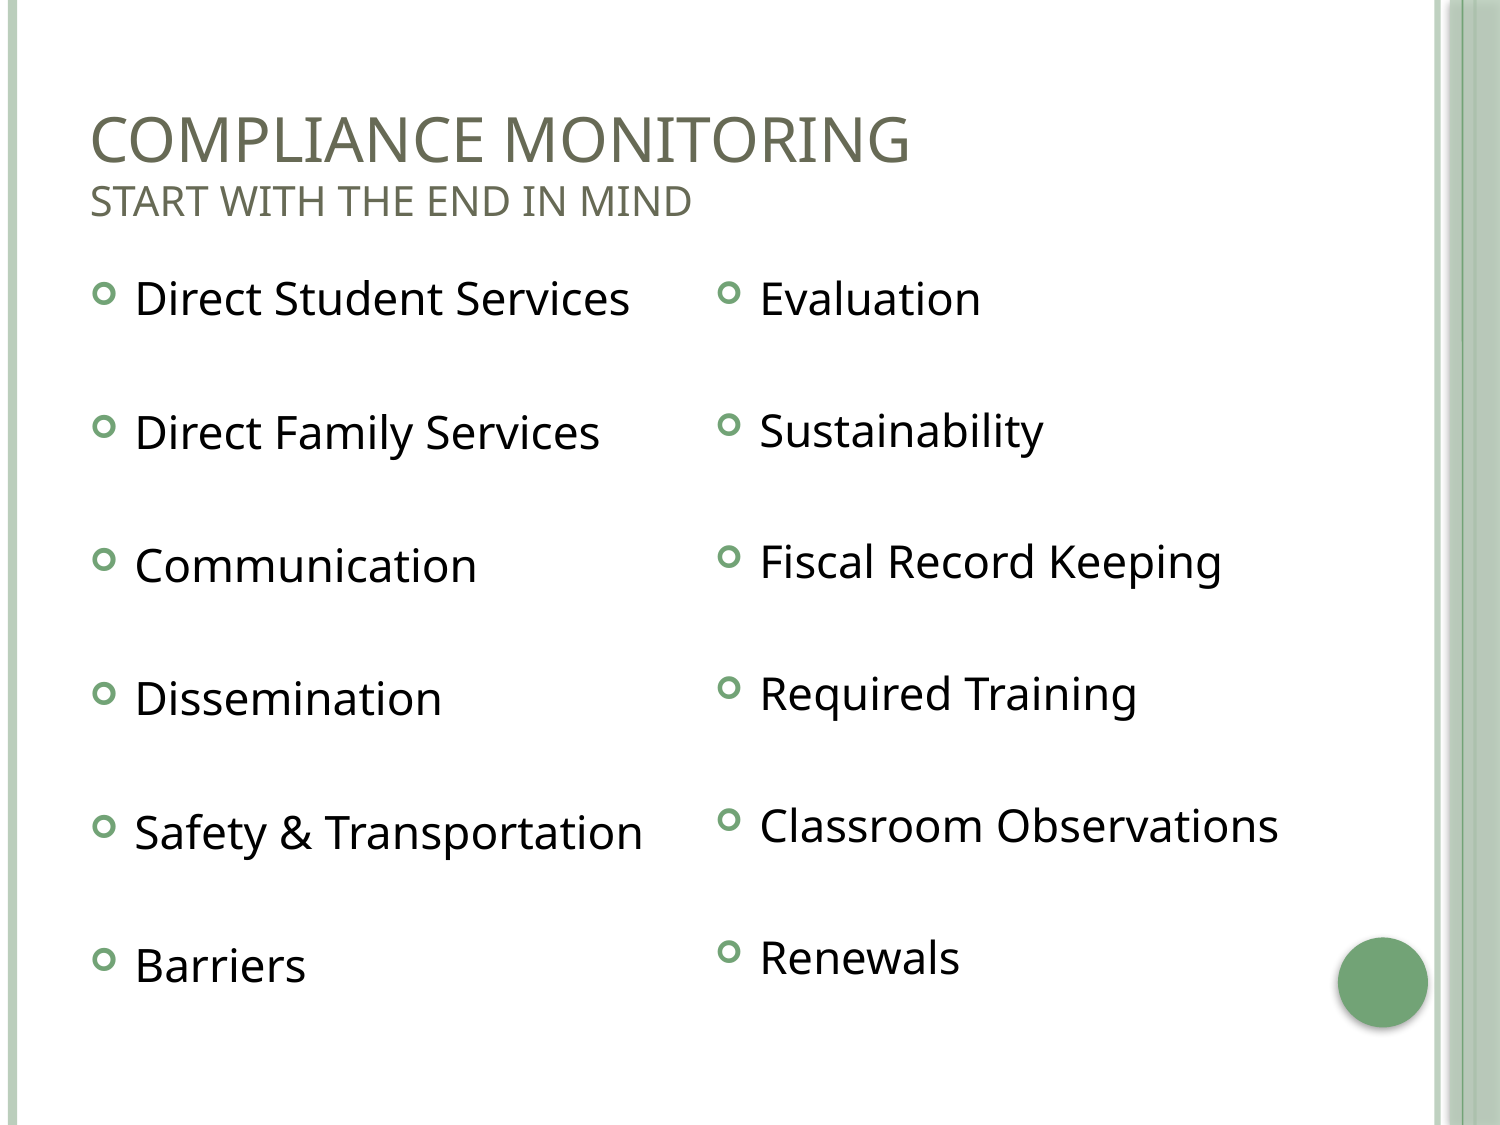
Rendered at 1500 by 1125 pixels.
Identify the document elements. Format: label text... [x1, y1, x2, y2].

list Evaluation Sustainability Fiscal Record Keeping Required Training Classroom Observations Renewals [700, 262, 1301, 1013]
title Compliance Monitoring Start With The End In Mind [75, 45, 1300, 233]
list Direct Student Services Direct Family Services Communication Dissemination Safety & Transportation Barriers [75, 262, 675, 1013]
